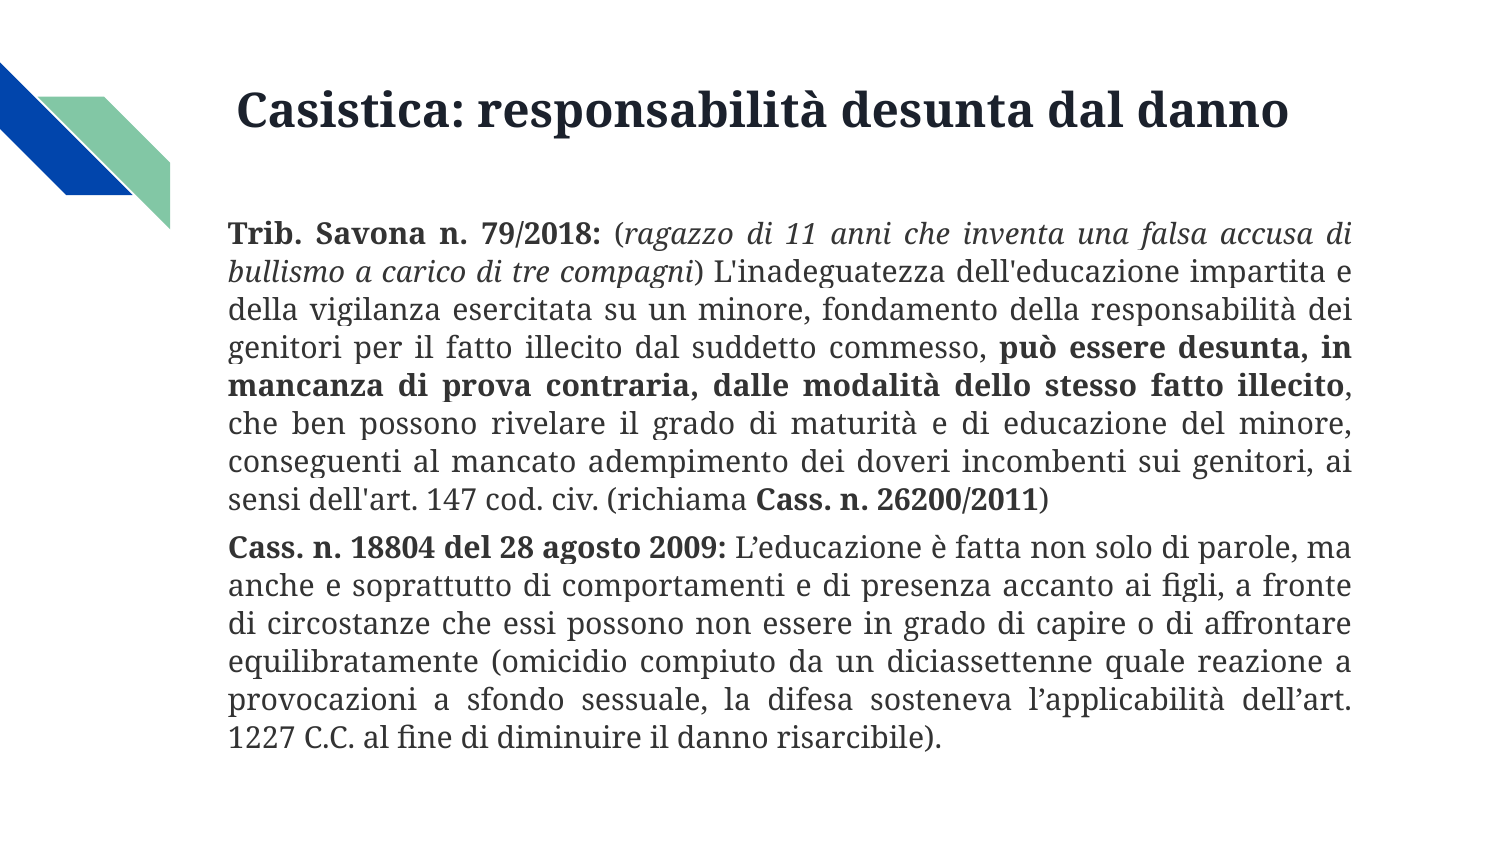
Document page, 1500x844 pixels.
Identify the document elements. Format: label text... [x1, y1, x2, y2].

title Casistica: responsabilità desunta dal danno [220, 64, 1376, 159]
list Trib. Savona n. 79/2018: (ragazzo di 11 anni che inventa una falsa accusa di bullismo a carico di tre compagni) L'inadeguatezza dell'educazione impartita e della vigilanza esercitata su un minore, fondamento della responsabilità dei genitori per il fatto illecito dal suddetto commesso, può essere desunta, in mancanza di prova contraria, dalle modalità dello stesso fatto illecito, che ben possono rivelare il grado di maturità e di educazione del minore, conseguenti al mancato adempimento dei doveri incombenti sui genitori, ai sensi dell'art. 147 cod. civ. (richiama Cass. n. 26200/2011) Cass. n. 18804 del 28 agosto 2009: L’educazione è fatta non solo di parole, ma anche e soprattutto di comportamenti e di presenza accanto ai figli, a fronte di circostanze che essi possono non essere in grado di capire o di affrontare equilibratamente (omicidio compiuto da un diciassettenne quale reazione a provocazioni a sfondo sessuale, la difesa sosteneva l’applicabilità dell’art. 1227 C.C. al fine di diminuire il danno risarcibile). [212, 197, 1368, 767]
